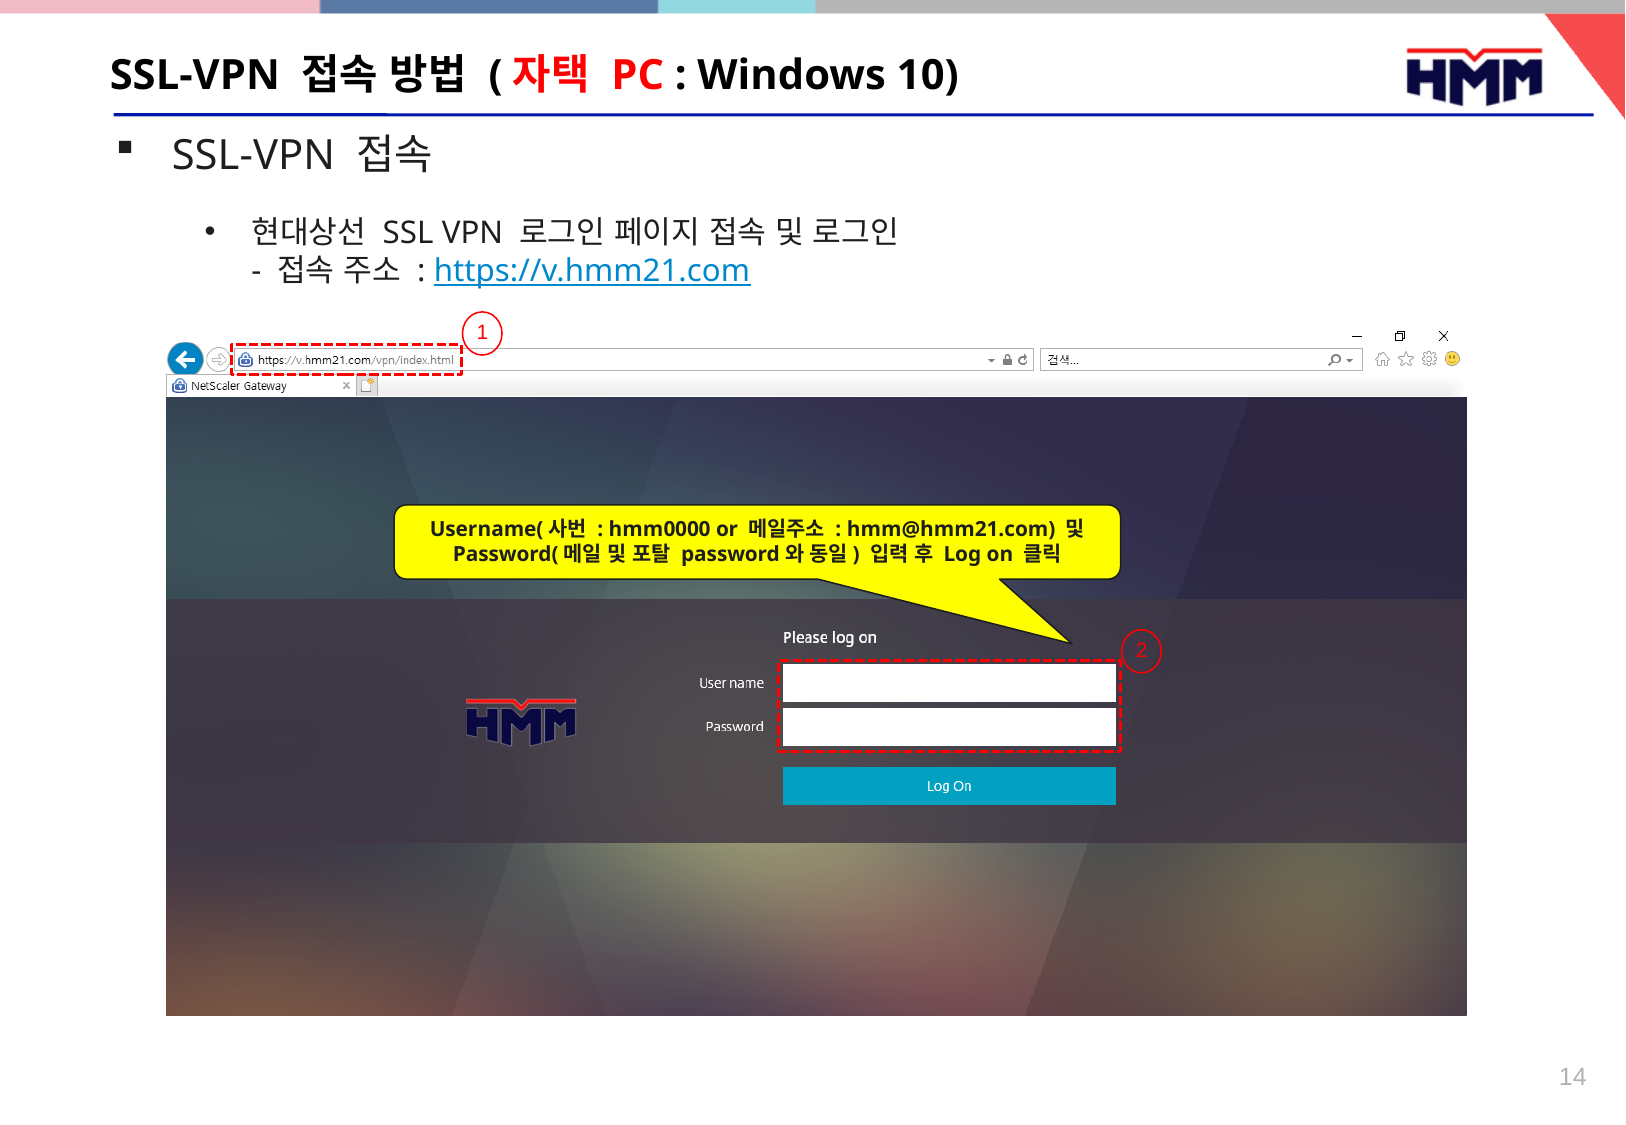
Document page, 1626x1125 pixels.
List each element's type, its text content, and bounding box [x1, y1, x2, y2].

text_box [461, 311, 504, 356]
picture [0, 0, 1625, 120]
text_box SSL-VPN 접속 방법 (자택 PC : Windows 10) [94, 40, 1108, 106]
slide_number 14 [1152, 1045, 1602, 1105]
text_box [1120, 629, 1163, 674]
picture [166, 322, 1467, 1016]
text_box SSL-VPN 접속 [100, 120, 449, 185]
text_box 현대상선 SSL VPN 로그인 페이지 접속 및 로그인 - 접속 주소 : https://v.hmm21.com [189, 205, 915, 300]
